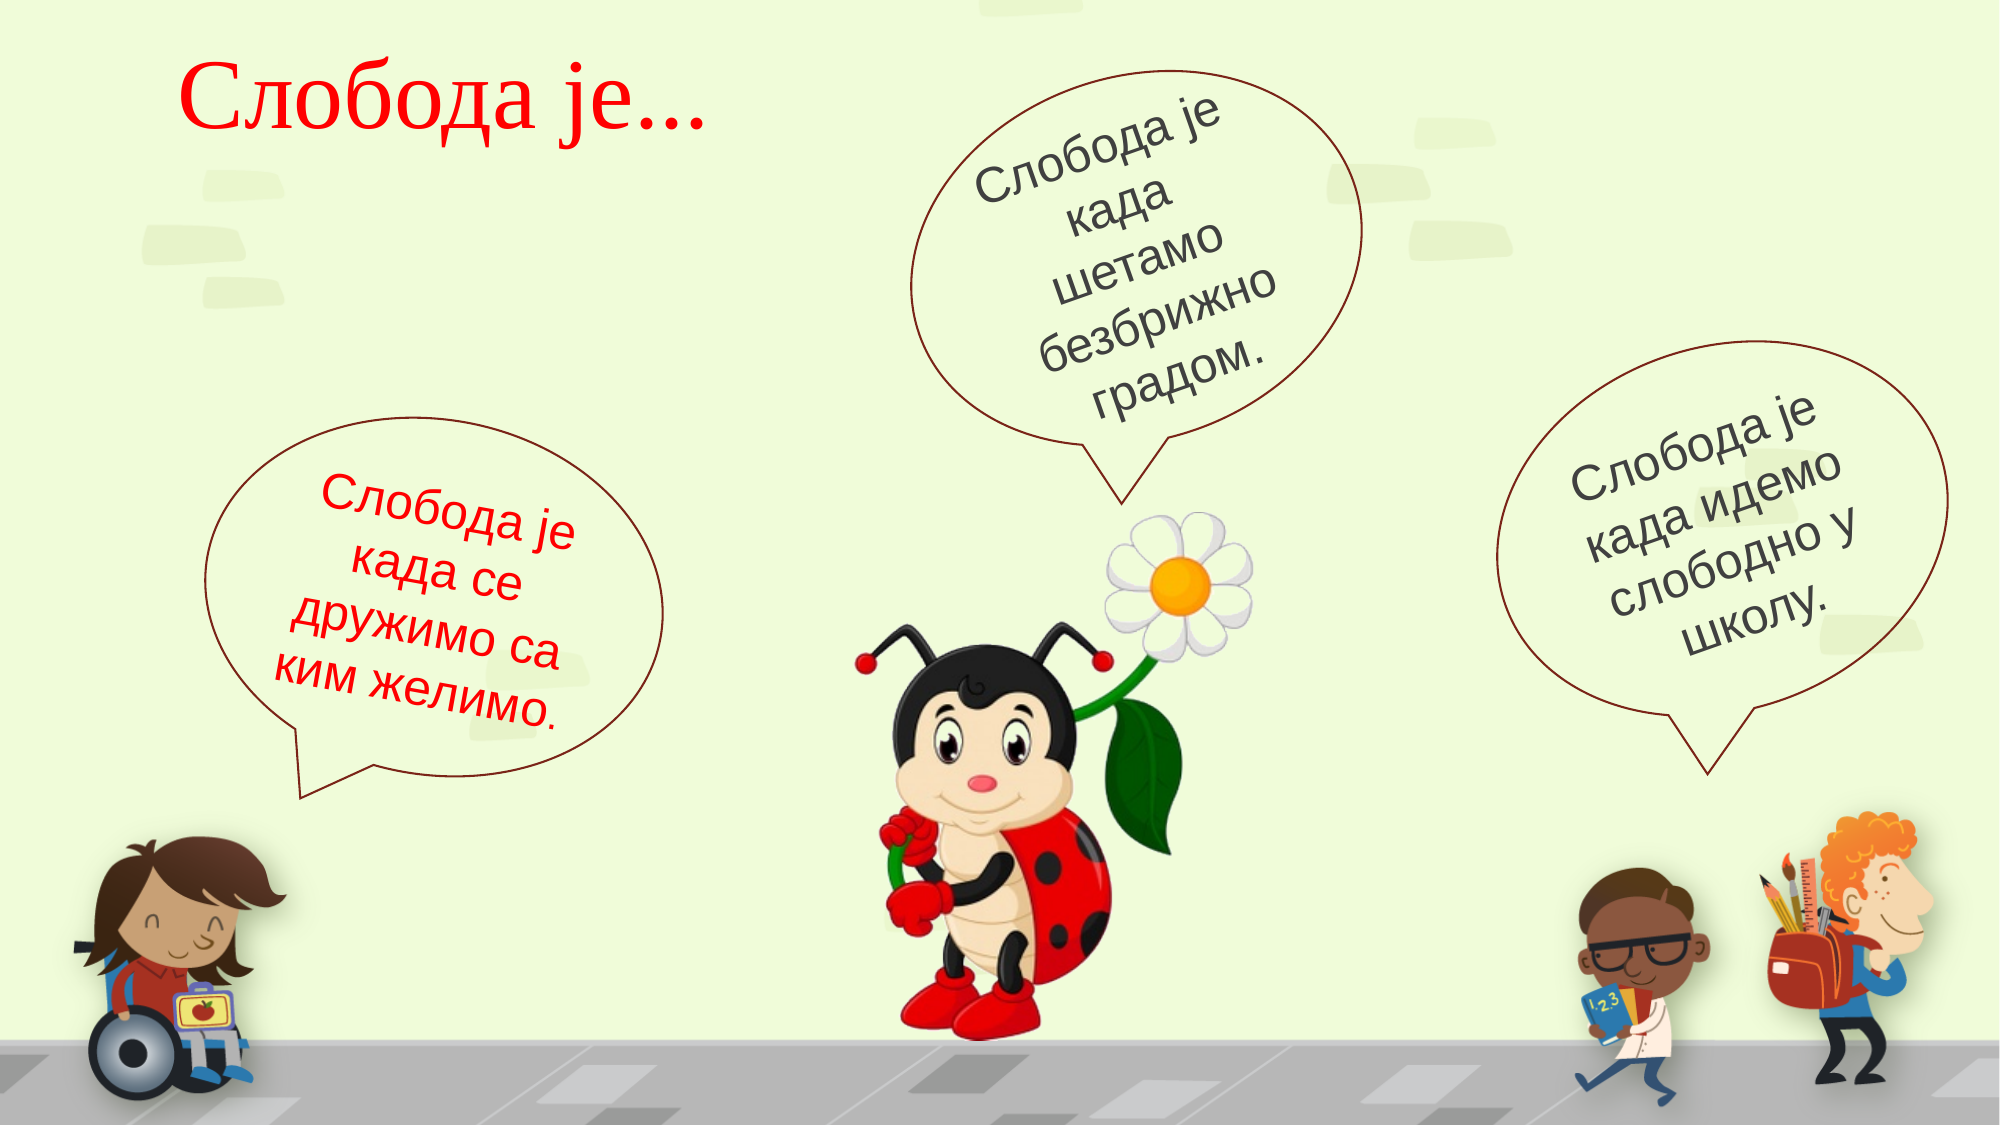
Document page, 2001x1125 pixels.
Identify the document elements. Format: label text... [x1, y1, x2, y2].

title Слобода је... [162, 4, 938, 158]
text_box Слобода је када се дружимо са ким желимо. [204, 416, 664, 800]
text_box Слобода је када шетамо безбрижно градом. [910, 69, 1363, 506]
text_box Слобода је када идемо слободно у школу. [1496, 340, 1949, 777]
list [827, 512, 1282, 1041]
picture [0, 0, 2000, 1125]
